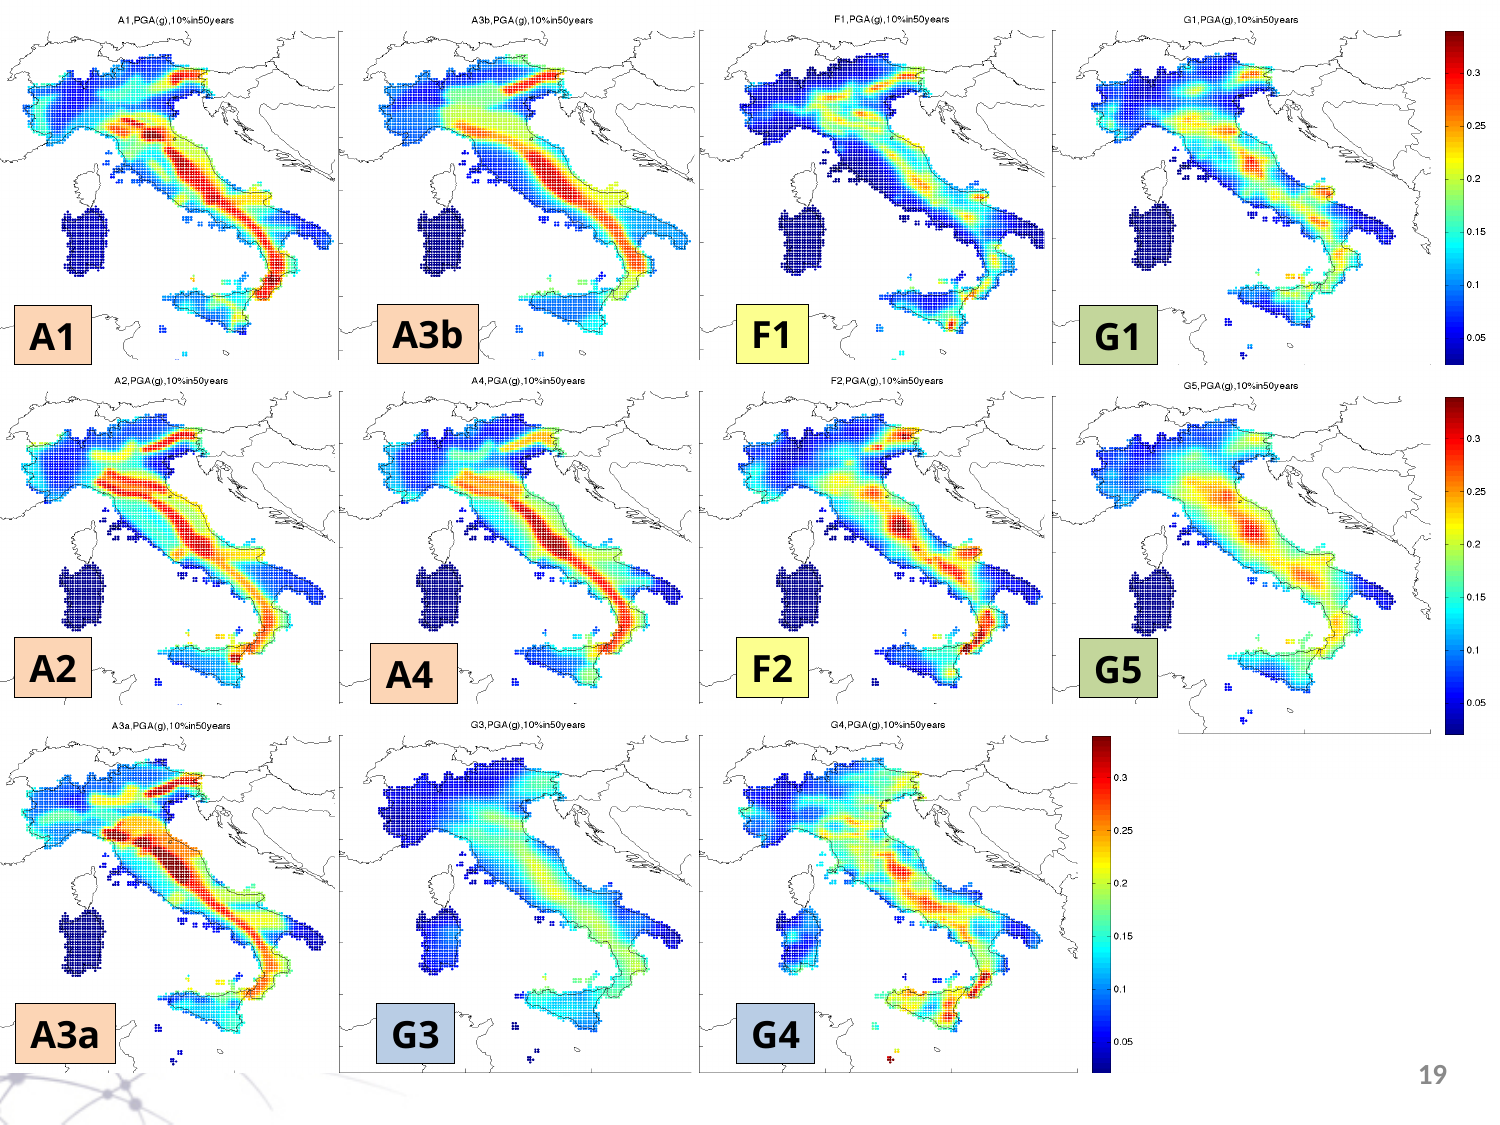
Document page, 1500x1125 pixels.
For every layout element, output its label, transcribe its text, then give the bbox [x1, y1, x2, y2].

picture [0, 0, 1500, 1125]
slide_number 19 [1378, 1042, 1463, 1103]
